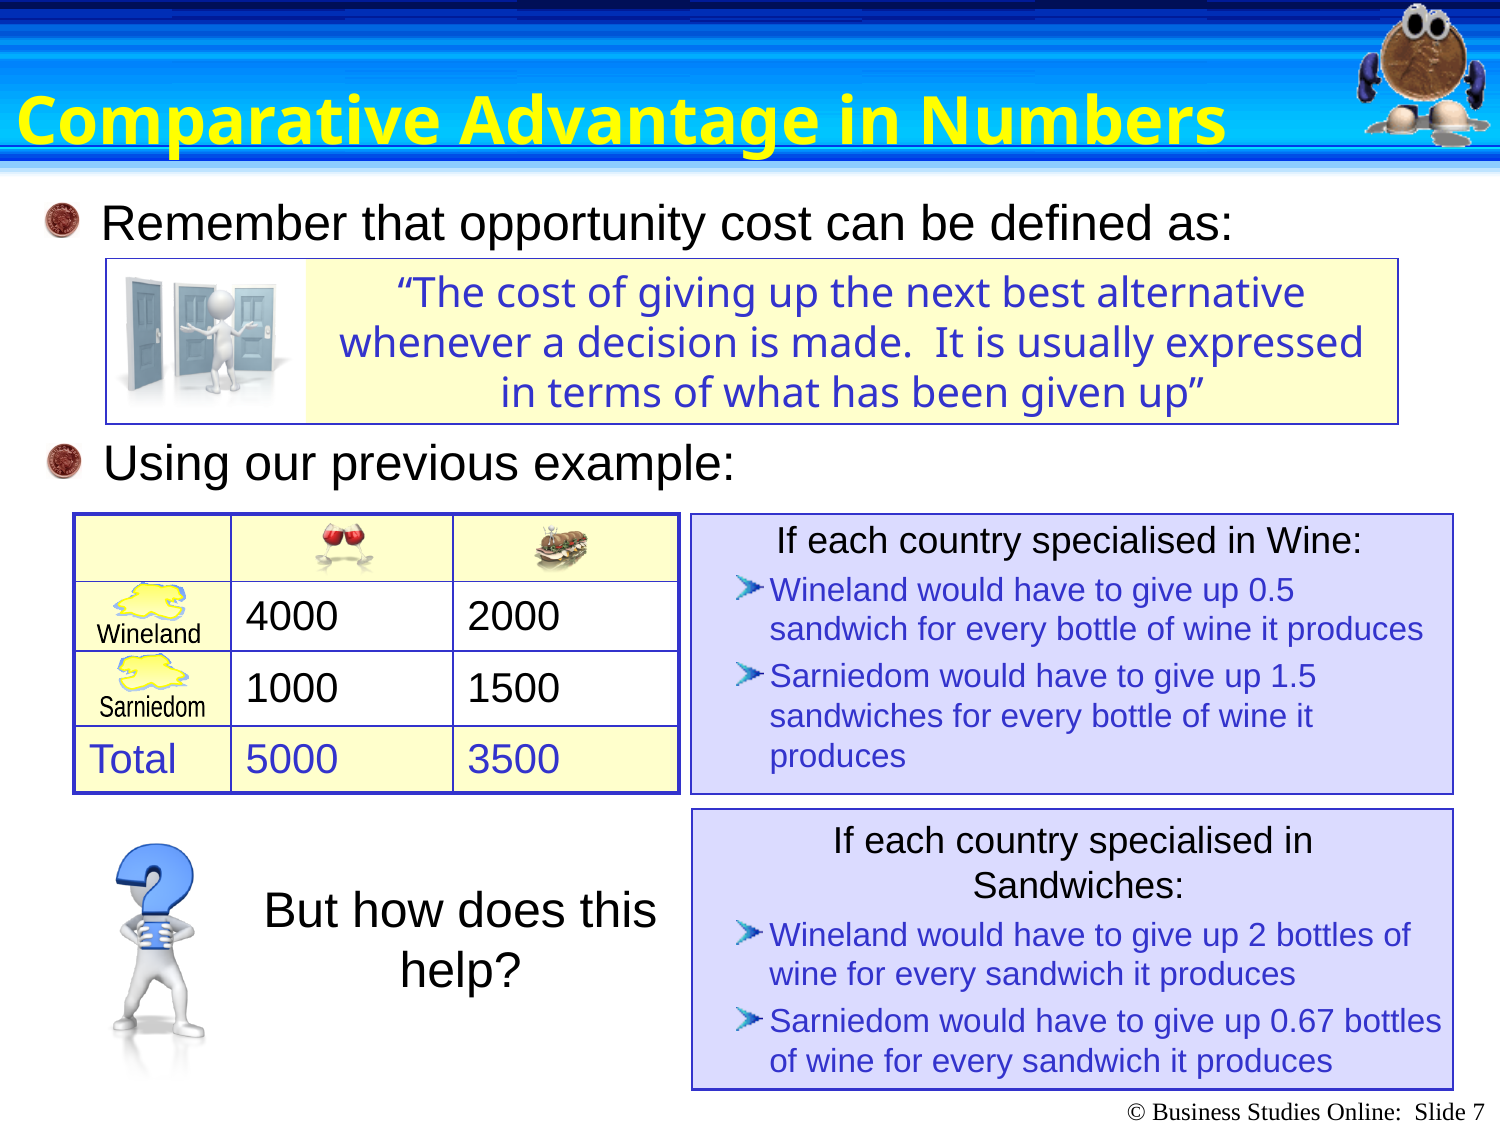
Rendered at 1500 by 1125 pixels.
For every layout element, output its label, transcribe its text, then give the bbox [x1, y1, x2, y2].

table_cell 5000 [232, 727, 452, 791]
picture [44, 202, 80, 238]
picture [530, 521, 593, 573]
title Comparative Advantage in Numbers [0, 42, 1276, 193]
table_header [454, 516, 677, 581]
picture [736, 920, 763, 945]
text_box [691, 513, 1453, 794]
table_cell [201, 652, 230, 725]
list Remember that opportunity cost can be defined as: [29, 182, 1434, 280]
picture [736, 662, 764, 686]
text_box If each country specialised in Sandwiches: Wineland would have to give up 2 bottles of wine for every sandwich it produces Sarniedom would have to give up 0.67 bottles of wine for every sandwich it produces [691, 808, 1466, 1088]
table_cell 2000 [454, 582, 677, 650]
text_box But how does this help? [242, 870, 687, 967]
picture [0, 0, 1500, 185]
table_header [232, 516, 452, 581]
table_header [76, 516, 230, 581]
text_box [96, 582, 201, 644]
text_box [105, 258, 1399, 425]
table_cell 3500 [454, 727, 677, 791]
picture [736, 1007, 763, 1031]
table_cell 1500 [454, 652, 677, 725]
picture [46, 443, 82, 479]
table_cell [201, 582, 230, 650]
text_box If each country specialised in Wine: Wineland would have to give up 0.5 sandwich for every bottle of wine it produces Sarniedom would have to give up 1.5 sandwiches for every bottle of wine it produces [691, 508, 1448, 778]
table_cell Total [76, 727, 230, 791]
table_cell [76, 652, 102, 725]
text_box Using our previous example: [31, 429, 1500, 783]
table_cell [76, 582, 94, 650]
table_cell 1000 [232, 652, 452, 725]
picture [736, 575, 764, 600]
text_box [99, 653, 205, 718]
picture [313, 522, 376, 576]
table_cell 4000 [232, 582, 452, 650]
picture [69, 840, 238, 1082]
